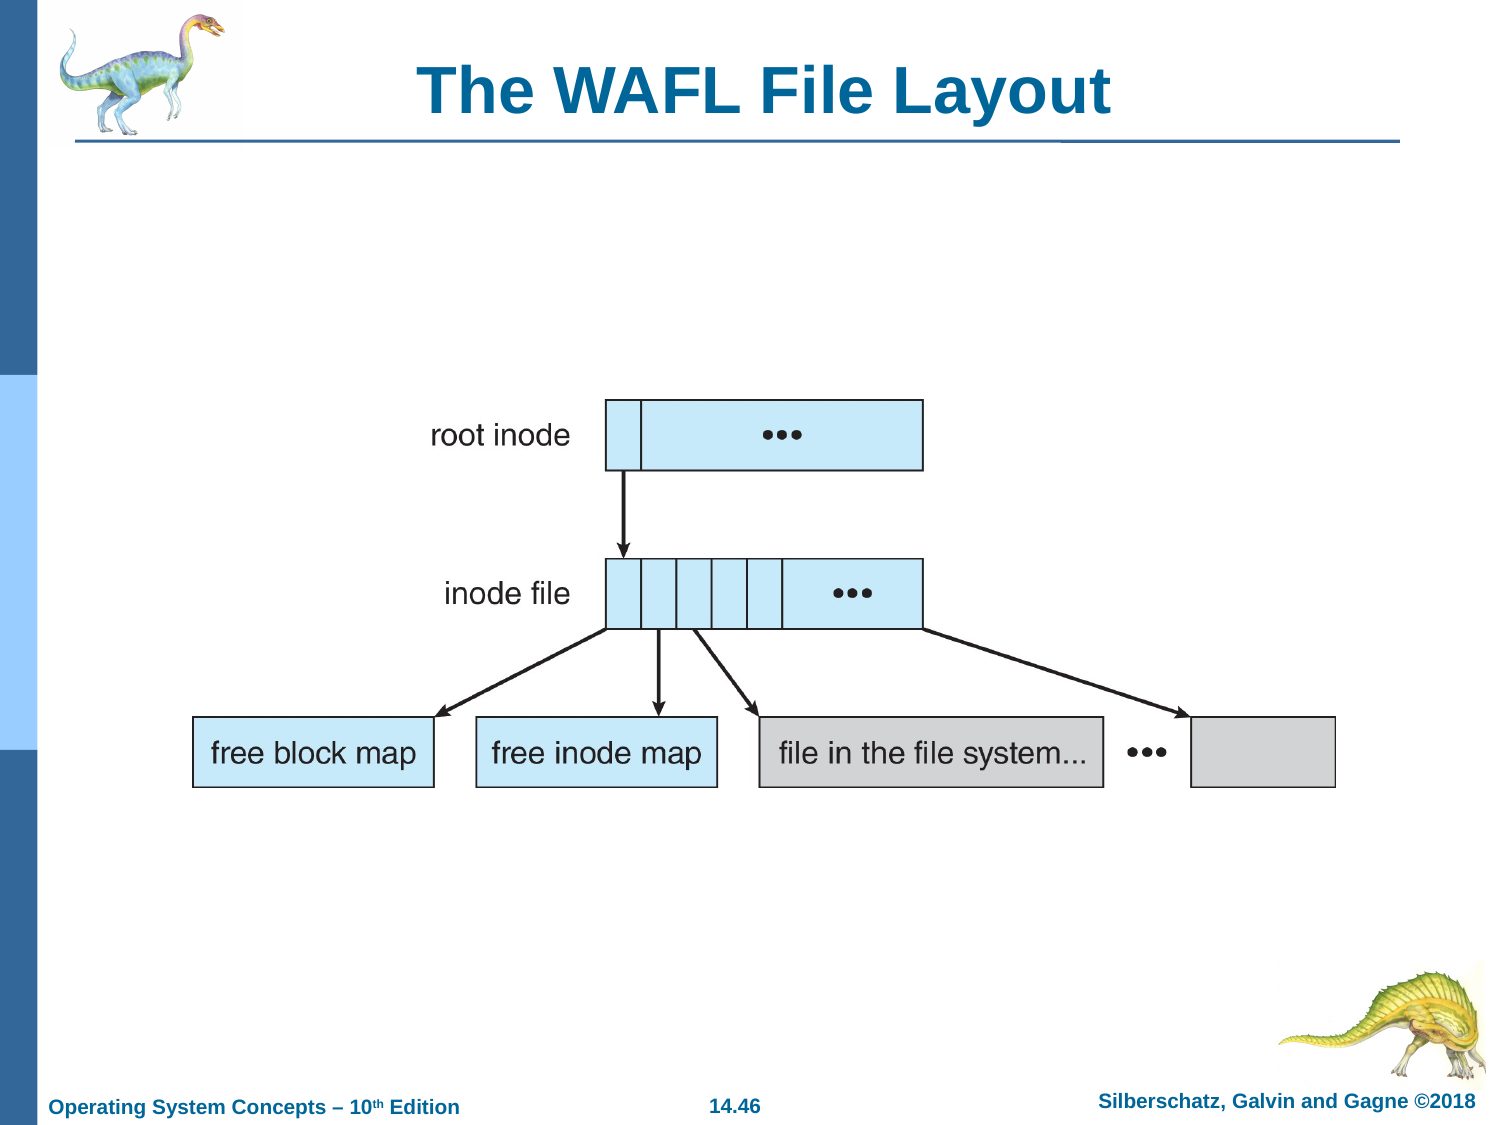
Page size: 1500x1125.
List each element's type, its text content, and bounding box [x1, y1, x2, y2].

title The WAFL File Layout [103, 40, 1425, 135]
picture [1275, 959, 1486, 1090]
picture [192, 399, 1336, 788]
picture [46, 0, 243, 149]
